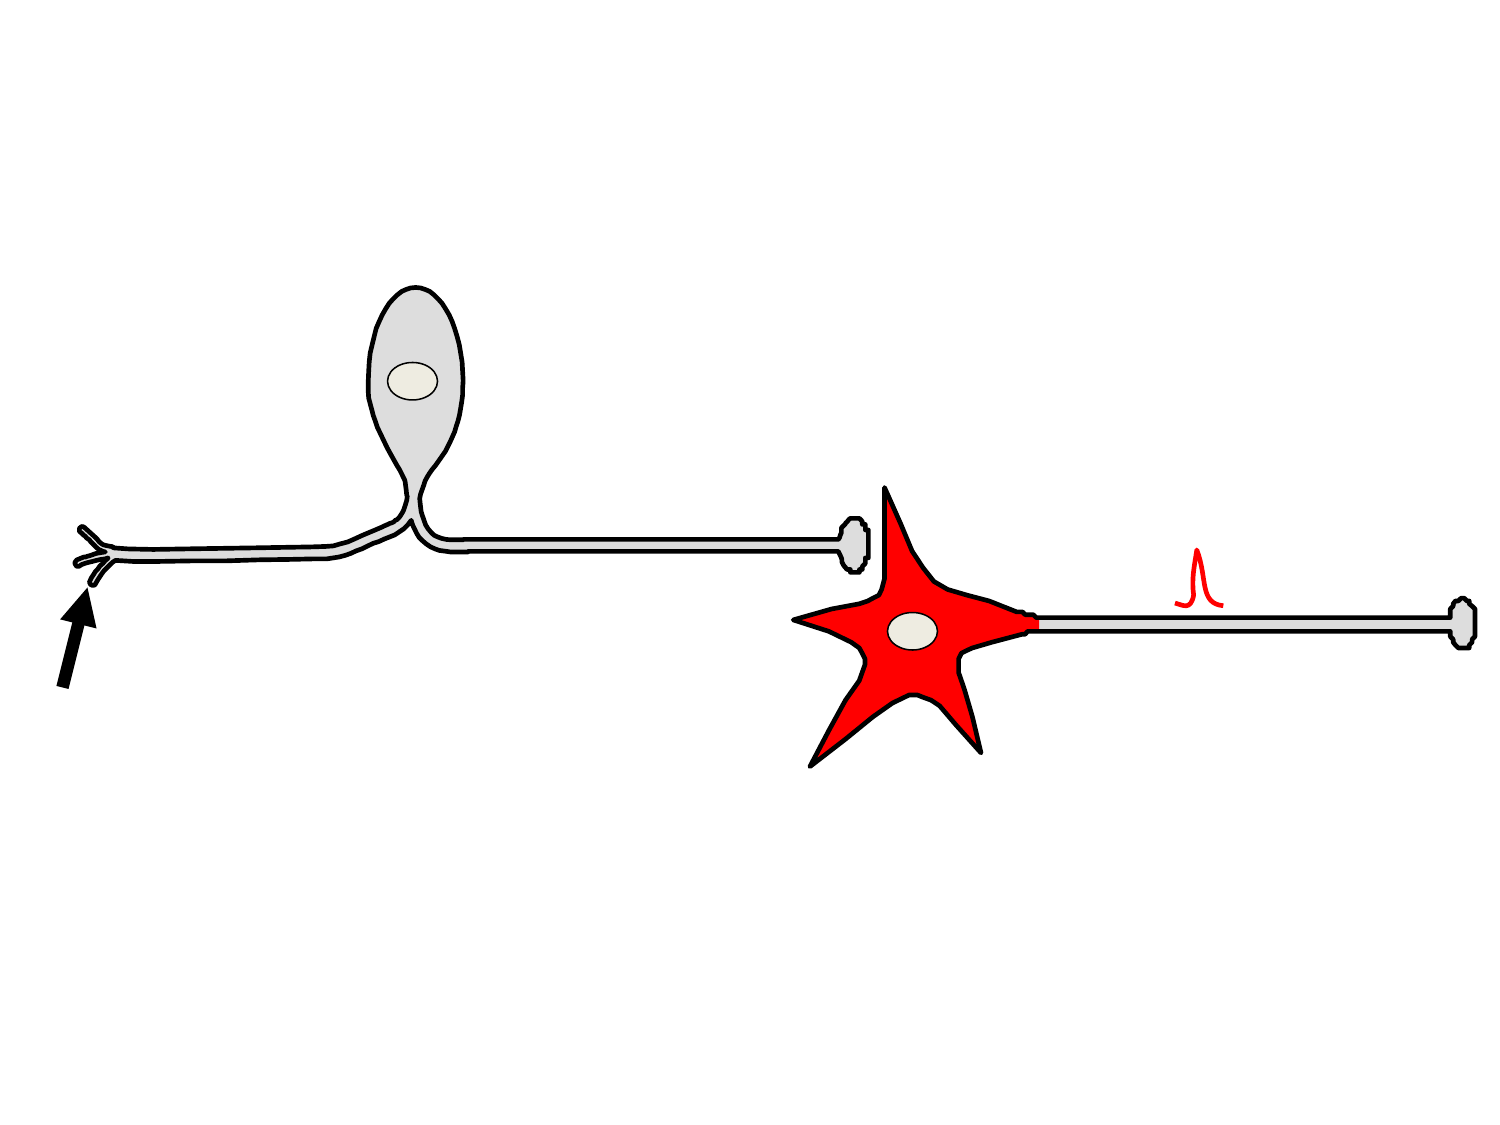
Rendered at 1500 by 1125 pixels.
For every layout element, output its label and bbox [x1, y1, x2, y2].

text_box [793, 487, 1476, 767]
text_box [62, 587, 91, 688]
text_box [1174, 549, 1224, 606]
text_box [387, 362, 438, 400]
text_box [74, 287, 869, 586]
